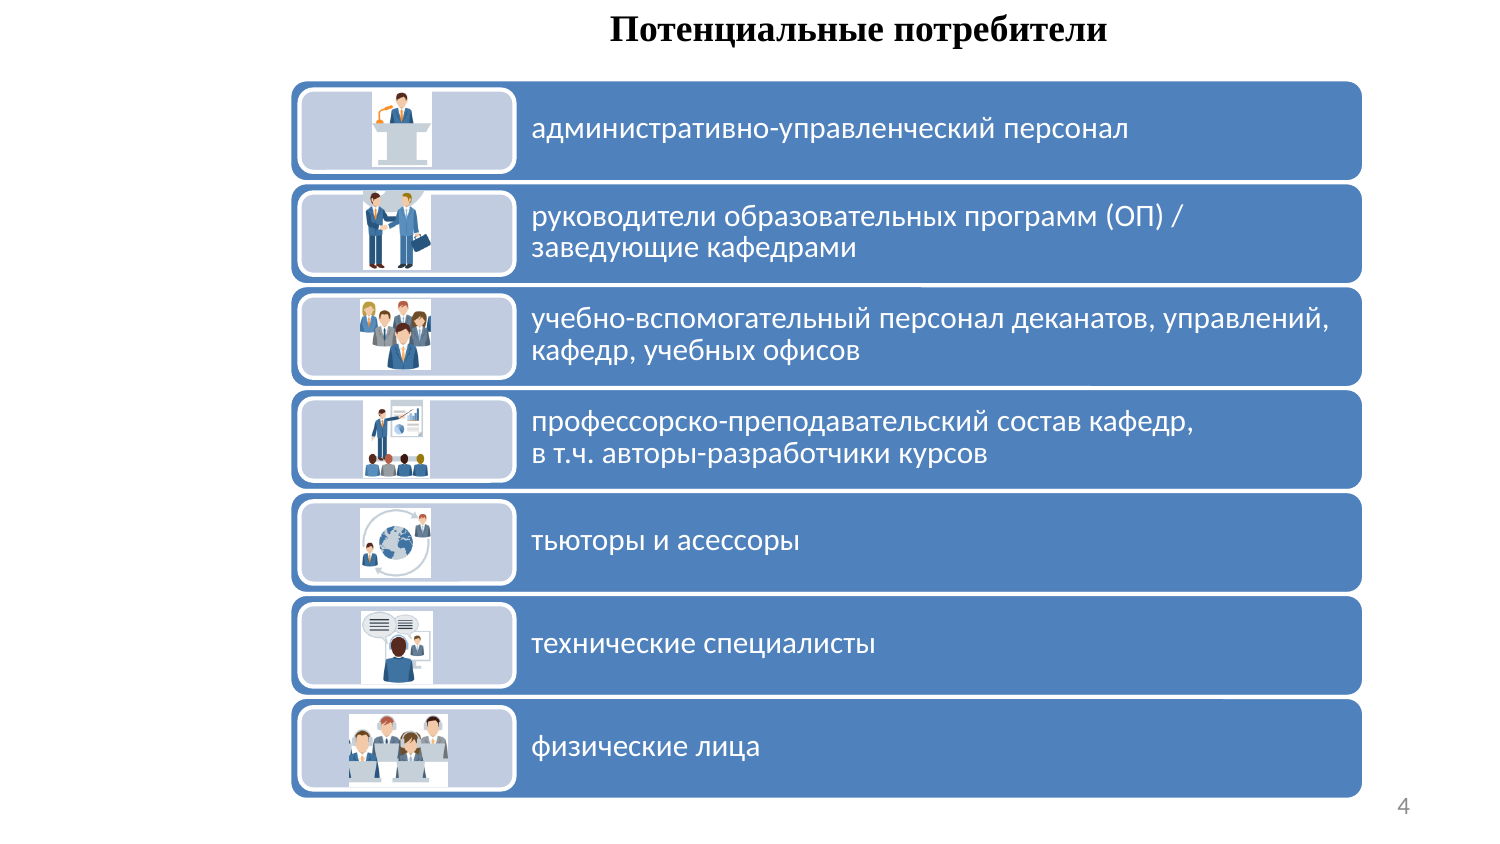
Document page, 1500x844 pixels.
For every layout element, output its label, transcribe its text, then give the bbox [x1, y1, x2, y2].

text_box [100, 76, 1447, 347]
picture [362, 399, 430, 479]
slide_number 4 [1074, 782, 1425, 828]
picture [359, 298, 432, 371]
picture [348, 714, 449, 787]
picture [359, 508, 432, 579]
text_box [288, 79, 1365, 801]
picture [361, 611, 433, 684]
picture [363, 191, 432, 271]
picture [372, 90, 432, 167]
text_box Потенциальные потребители [218, 0, 1500, 57]
